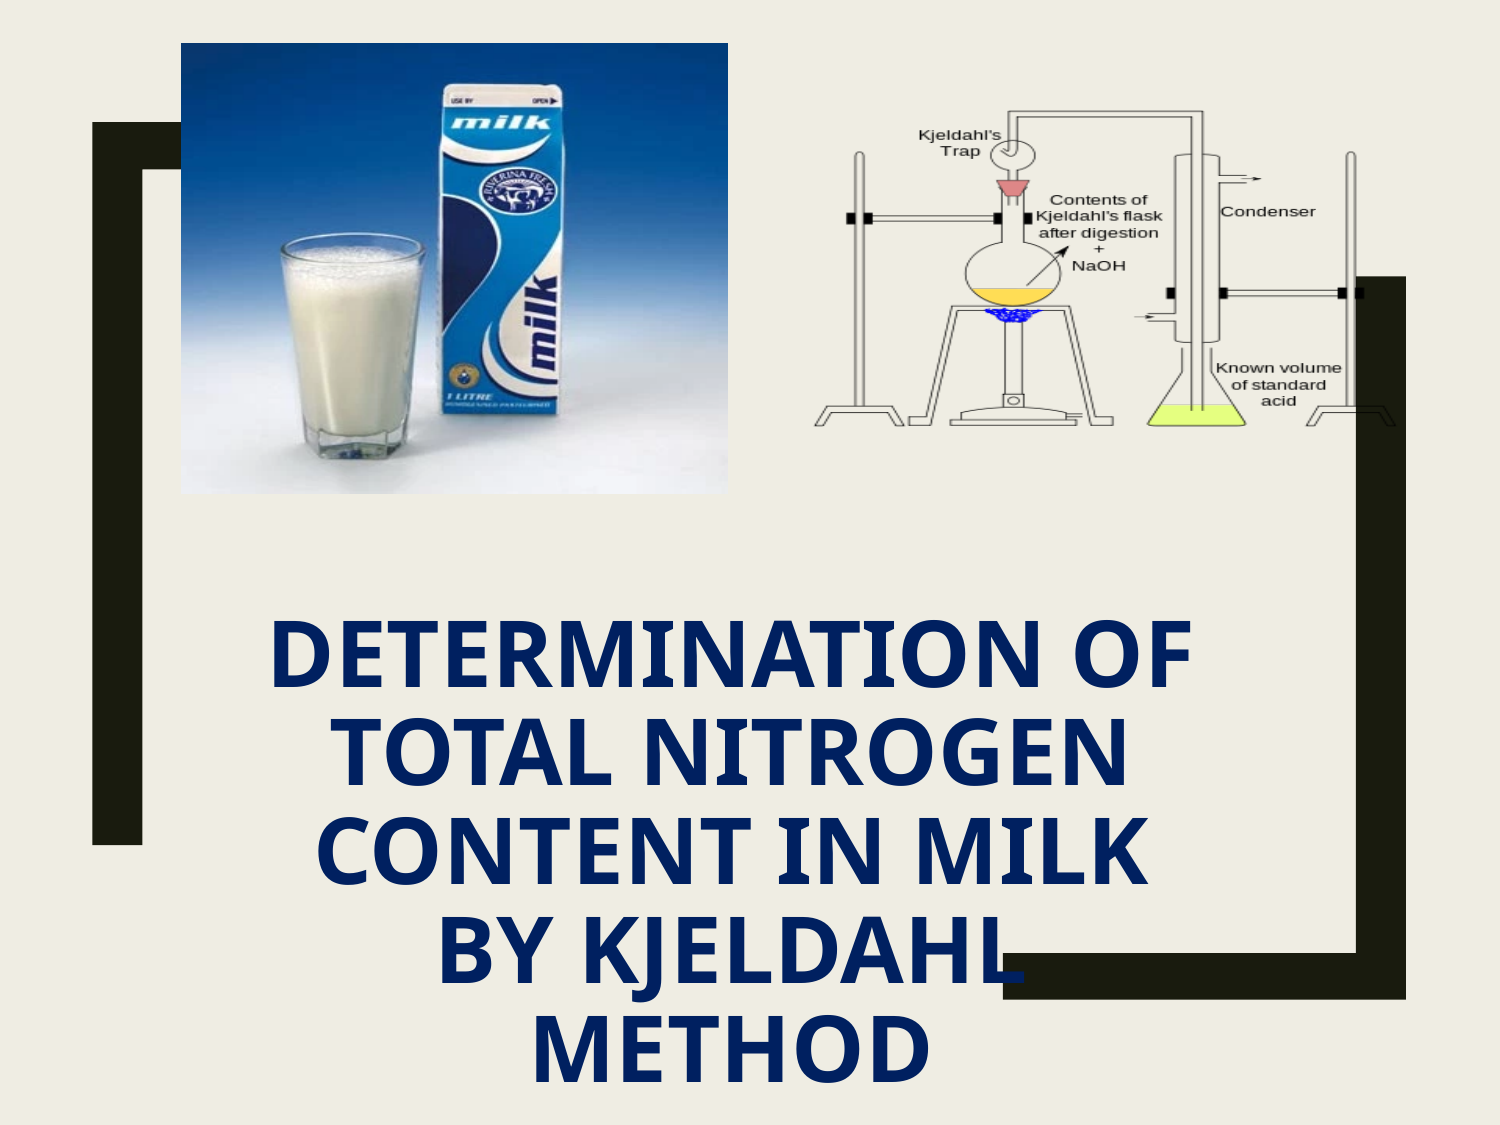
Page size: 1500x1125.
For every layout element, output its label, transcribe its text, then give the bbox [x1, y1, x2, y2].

picture [812, 109, 1399, 428]
title DETERMINATION OF TOTAL NITROGEN CONTENT IN MILK BY KJELDAHL METHOD [237, 589, 1225, 1110]
picture [181, 43, 728, 494]
